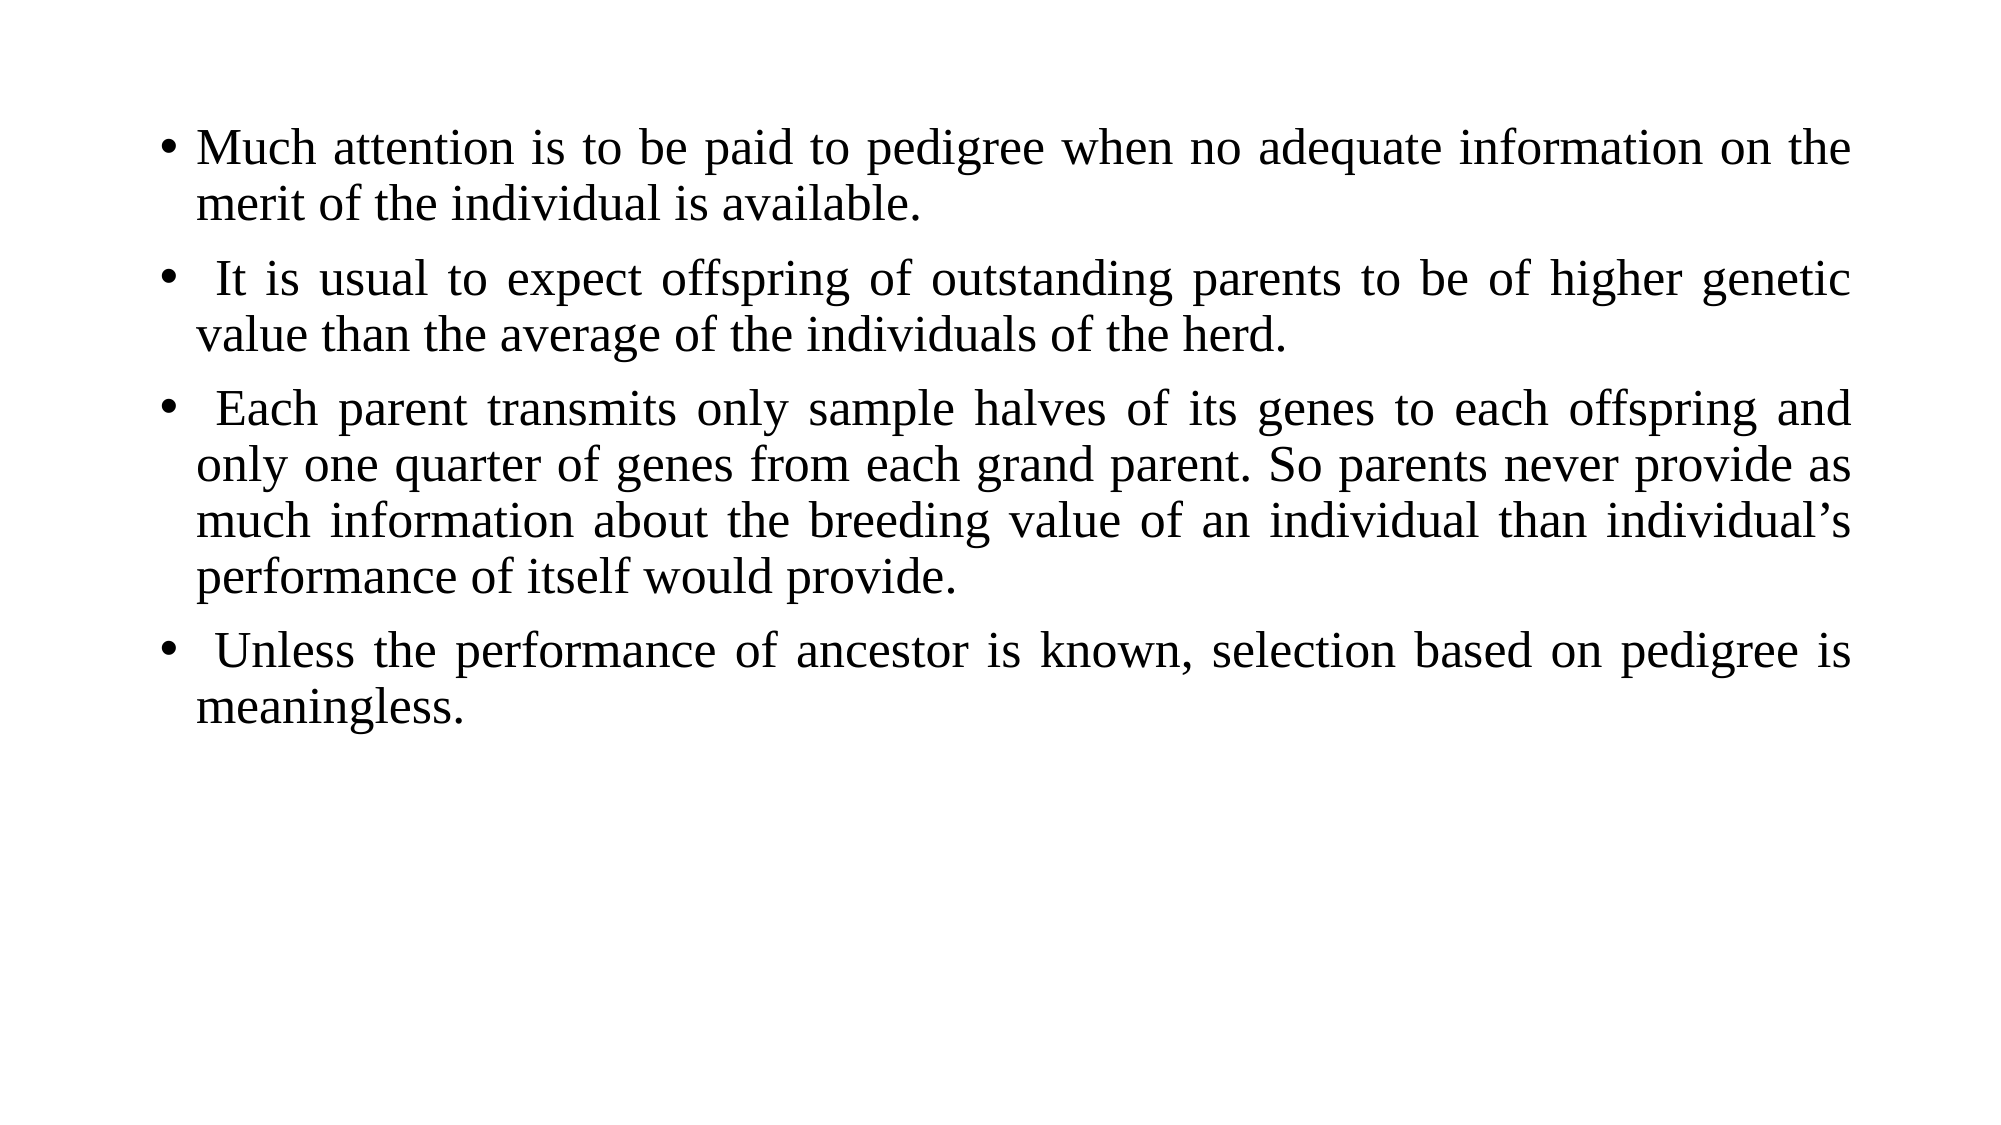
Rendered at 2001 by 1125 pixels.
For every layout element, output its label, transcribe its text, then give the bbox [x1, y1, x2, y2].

list Much attention is to be paid to pedigree when no adequate information on the merit of the individual is available. It is usual to expect offspring of outstanding parents to be of higher genetic value than the average of the individuals of the herd. Each parent transmits only sample halves of its genes to each offspring and only one quarter of genes from each grand parent. So parents never provide as much information about the breeding value of an individual than individual’s performance of itself would provide. Unless the performance of ancestor is known, selection based on pedigree is meaningless. [144, 32, 1870, 746]
